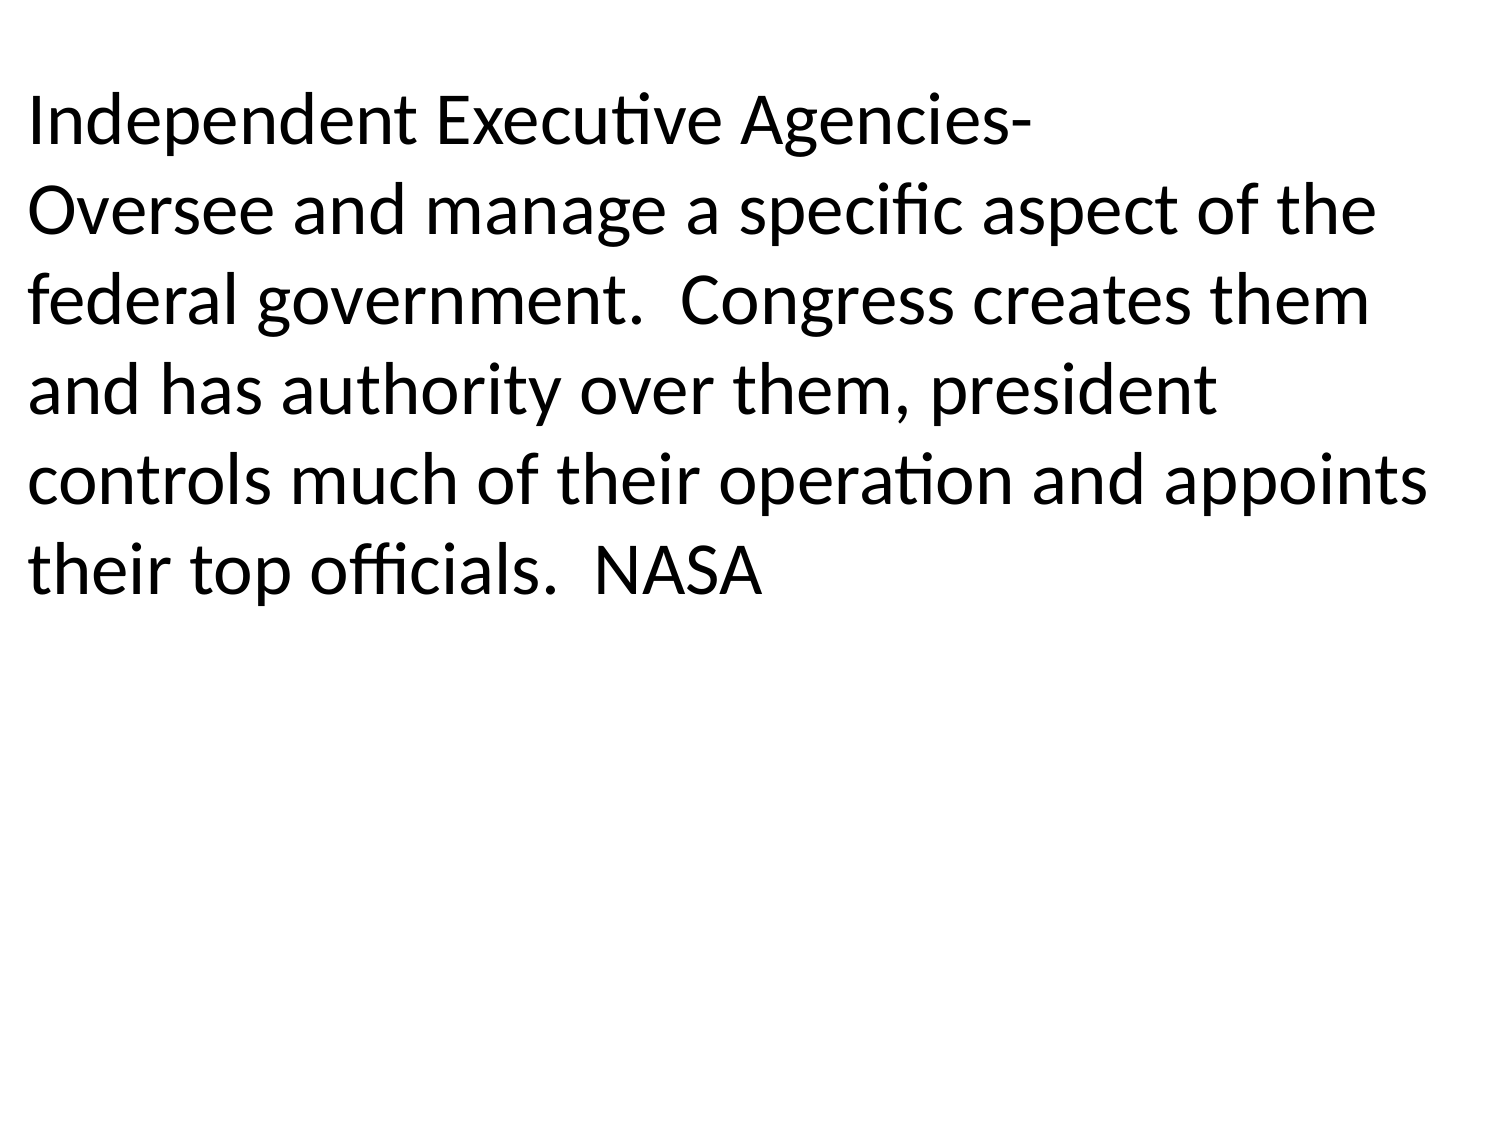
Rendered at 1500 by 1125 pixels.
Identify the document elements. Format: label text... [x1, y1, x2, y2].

text_box Independent Executive Agencies- Oversee and manage a specific aspect of the federal government. Congress creates them and has authority over them, president controls much of their operation and appoints their top officials. NASA [12, 62, 1475, 618]
